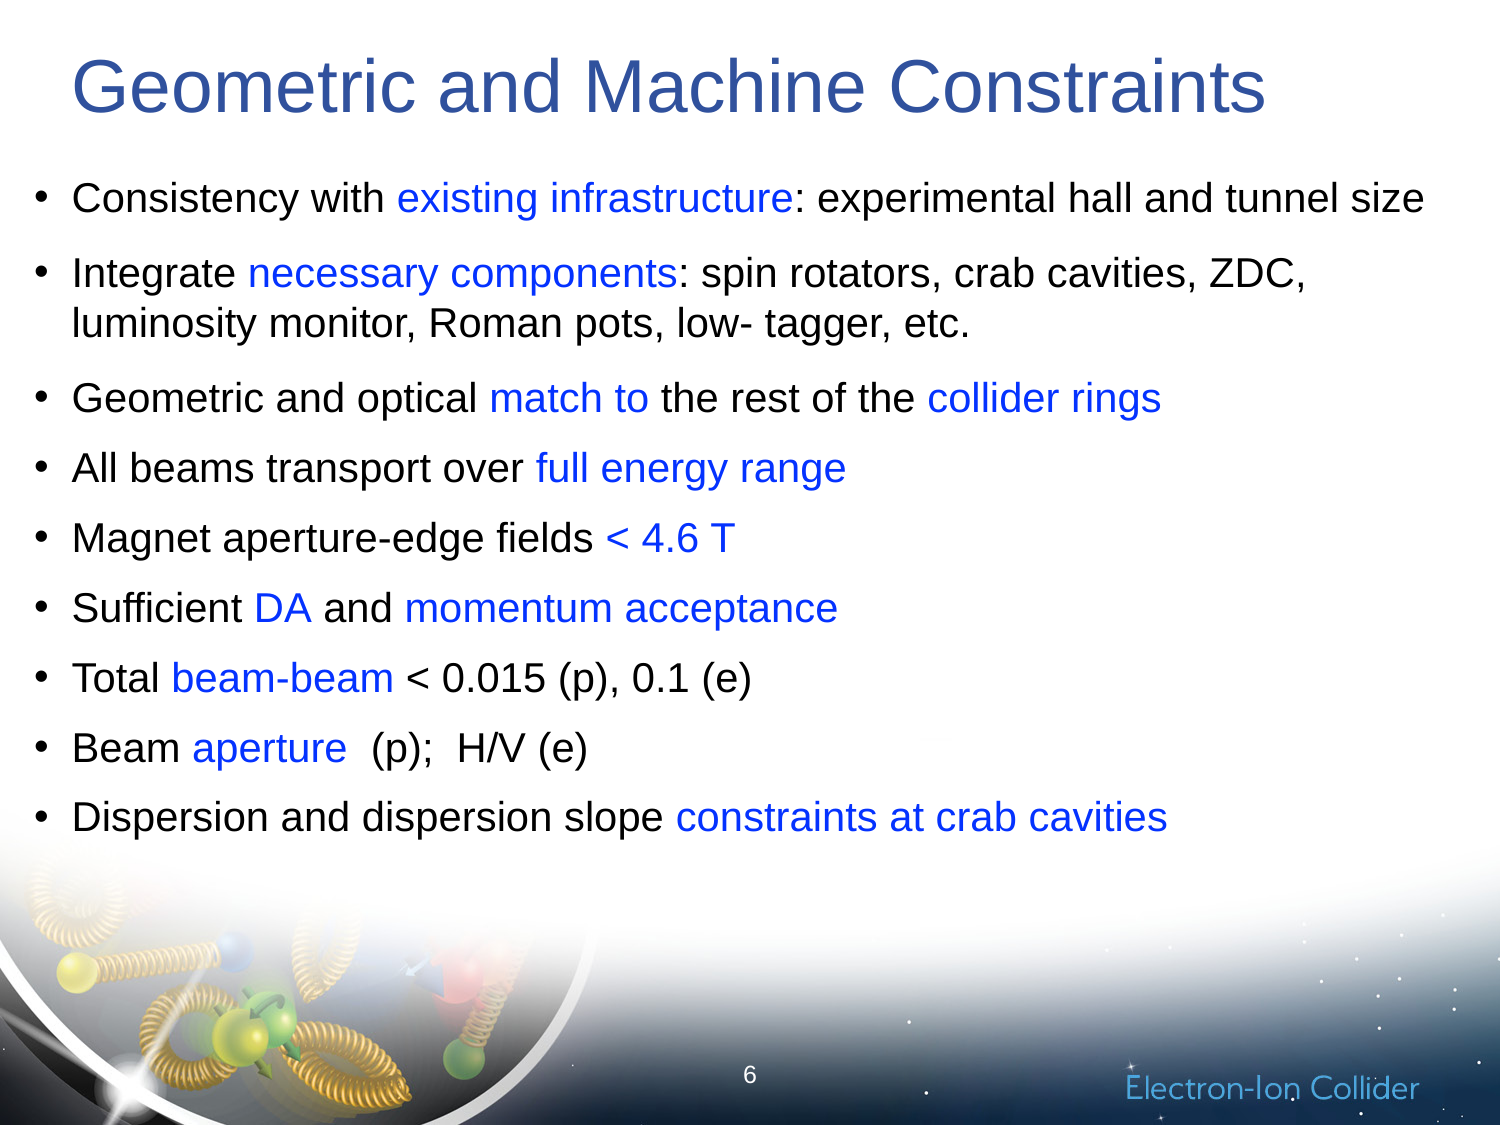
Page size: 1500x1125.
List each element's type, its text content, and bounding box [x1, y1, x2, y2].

picture [0, 0, 1500, 1125]
title Geometric and Machine Constraints [56, 26, 1492, 151]
slide_number 6 [581, 1043, 919, 1104]
